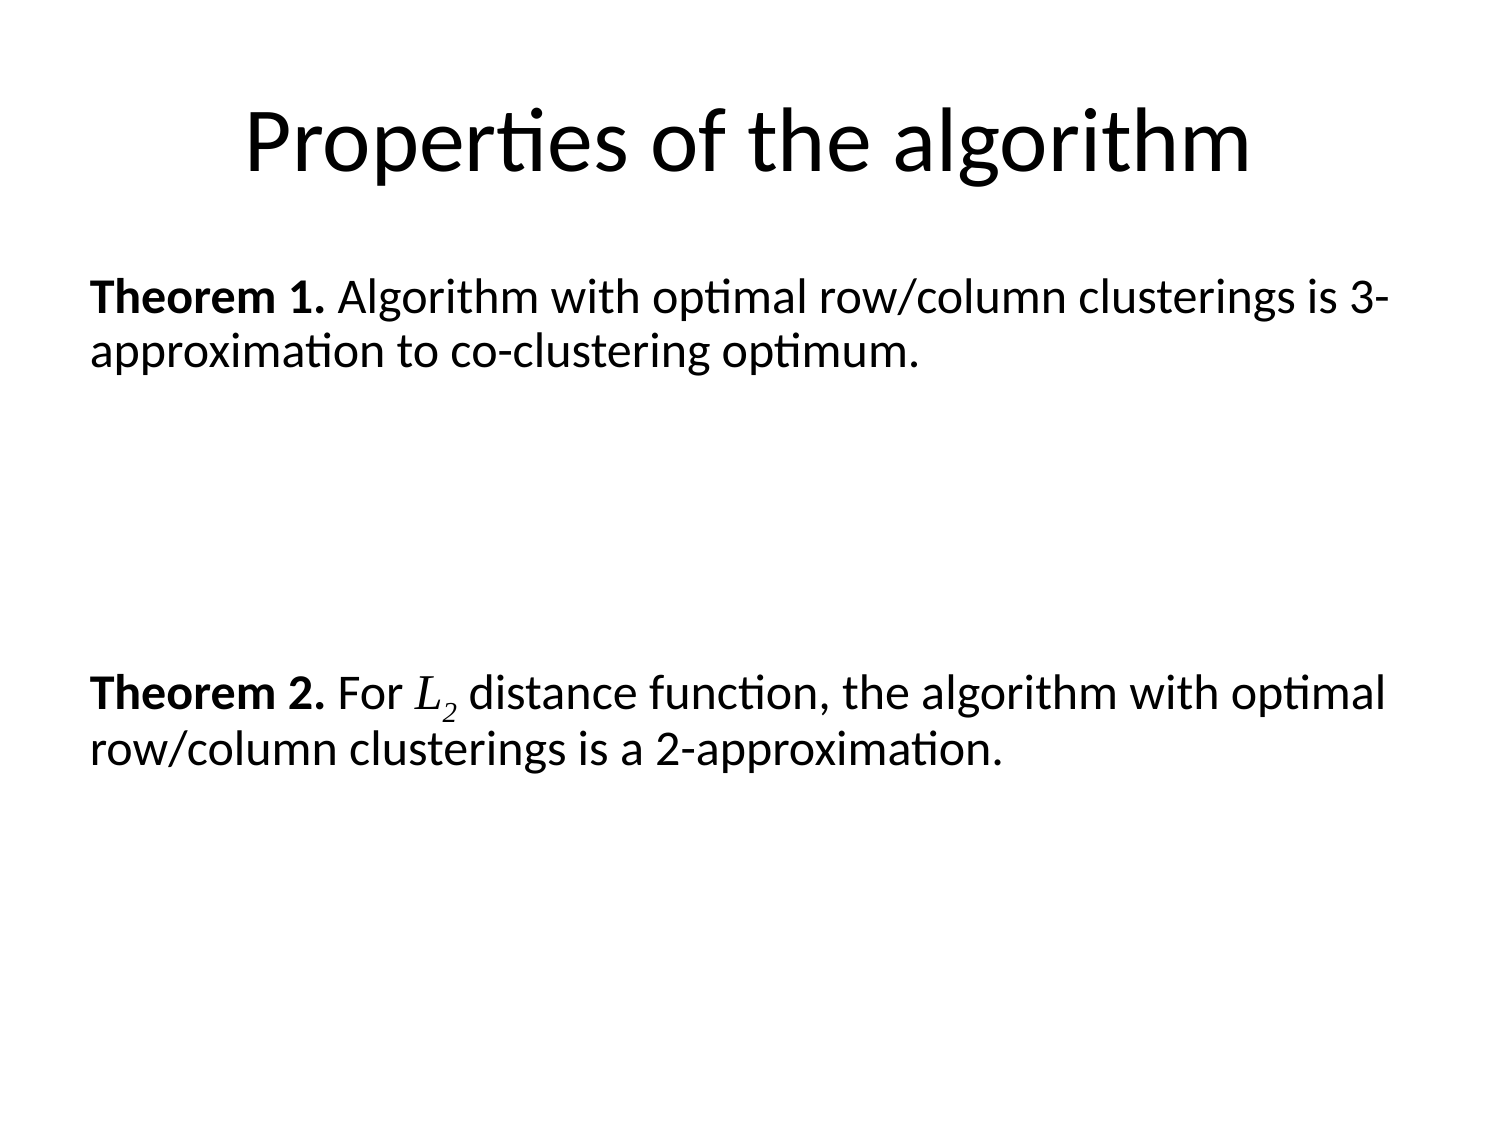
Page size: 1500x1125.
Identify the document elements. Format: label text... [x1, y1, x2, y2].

list Theorem 1. Algorithm with optimal row/column clusterings is 3-approximation to co-clustering optimum. Theorem 2. For L2 distance function, the algorithm with optimal row/column clusterings is a 2-approximation. [74, 262, 1453, 1006]
title Properties of the algorithm [74, 20, 1425, 257]
